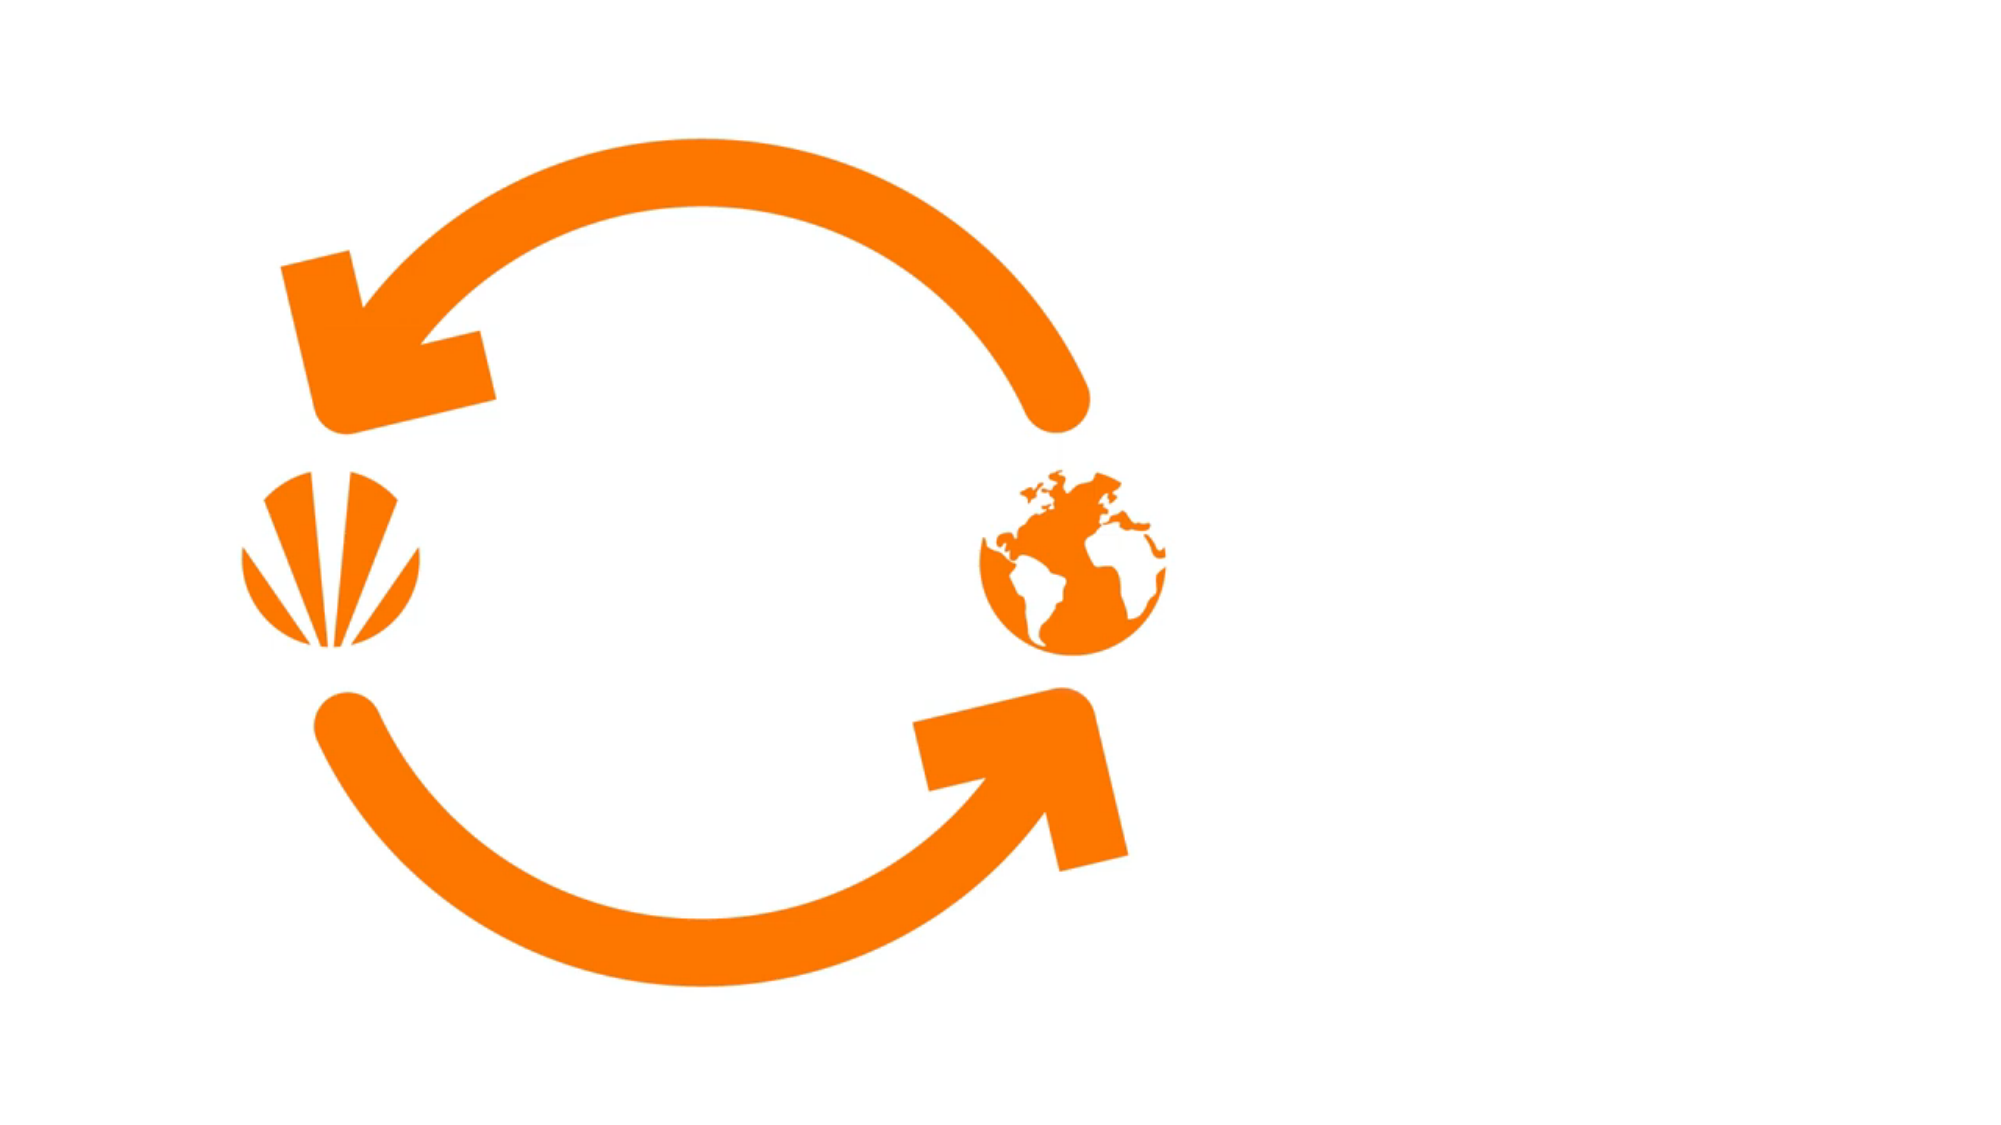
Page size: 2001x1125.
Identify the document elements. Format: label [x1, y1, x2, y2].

text_box [0, 0, 2000, 1125]
